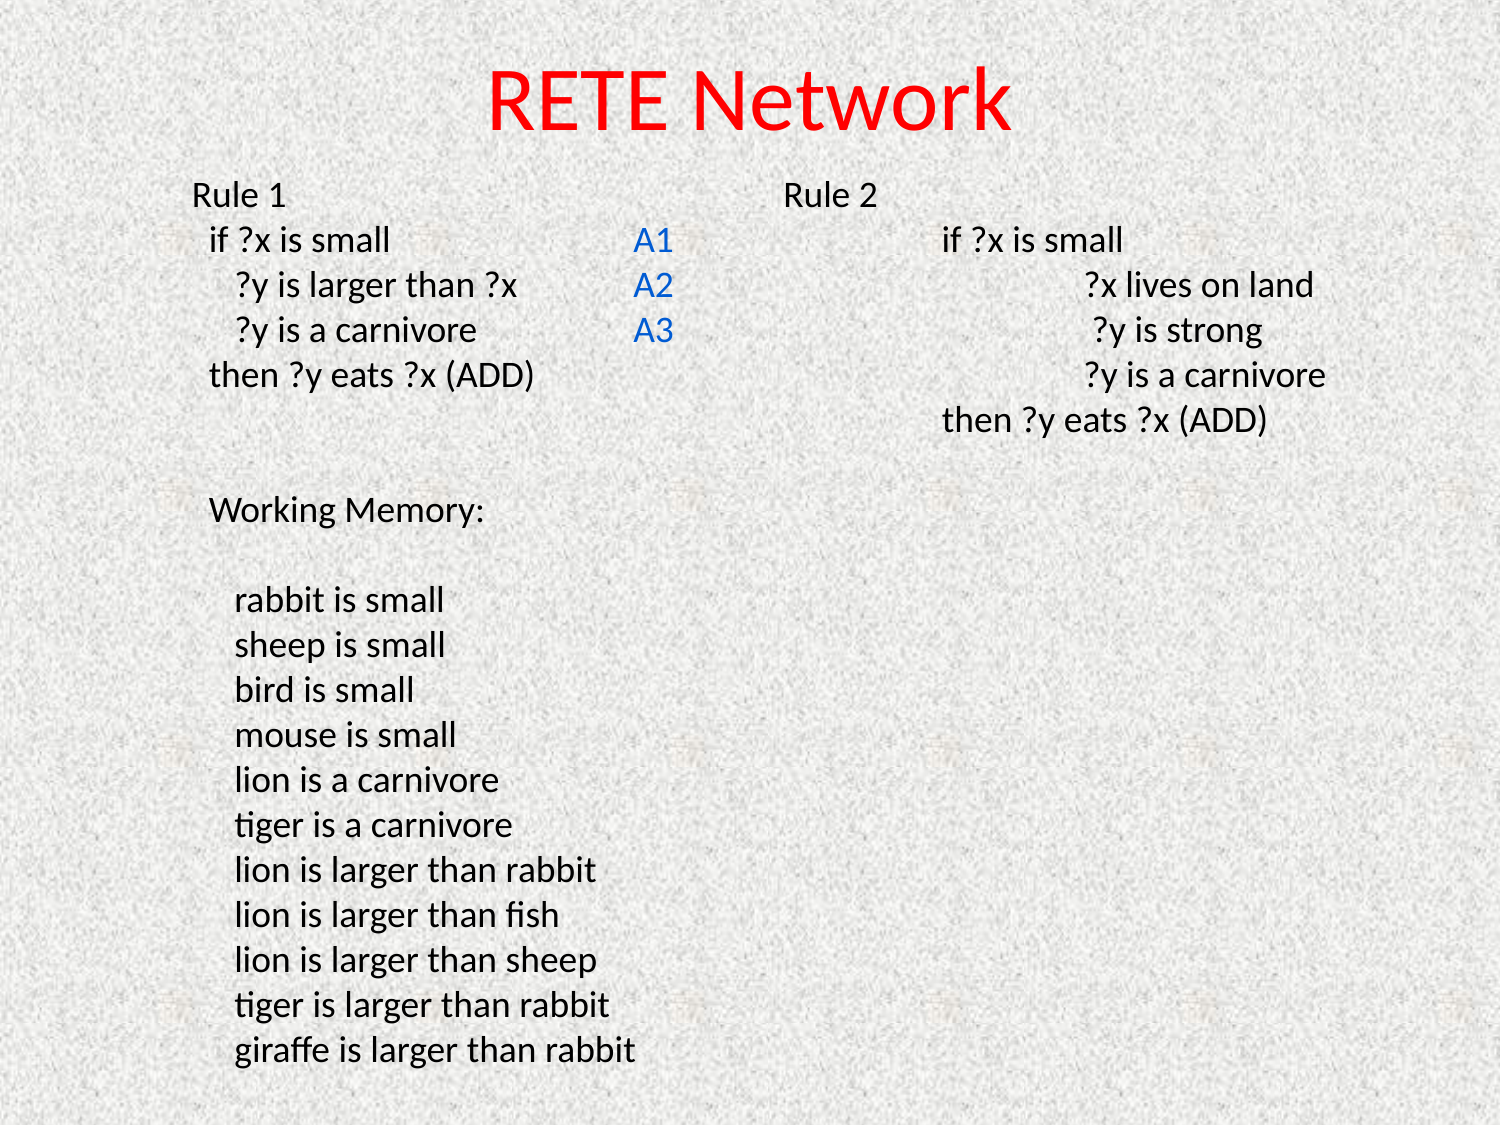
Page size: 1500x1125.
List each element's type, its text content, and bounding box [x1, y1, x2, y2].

text_box Rule 1 Rule 2 if ?x is small A1 if ?x is small ?y is larger than ?x A2 ?x lives on land ?y is a carnivore A3 ?y is strong then ?y eats ?x (ADD) ?y is a carnivore then ?y eats ?x (ADD) Working Memory: rabbit is small sheep is small bird is small mouse is small lion is a carnivore tiger is a carnivore lion is larger than rabbit lion is larger than fish lion is larger than sheep tiger is larger than rabbit giraffe is larger than rabbit [168, 162, 1342, 1078]
title RETE Network [75, 0, 1425, 188]
picture [0, 0, 1500, 1125]
